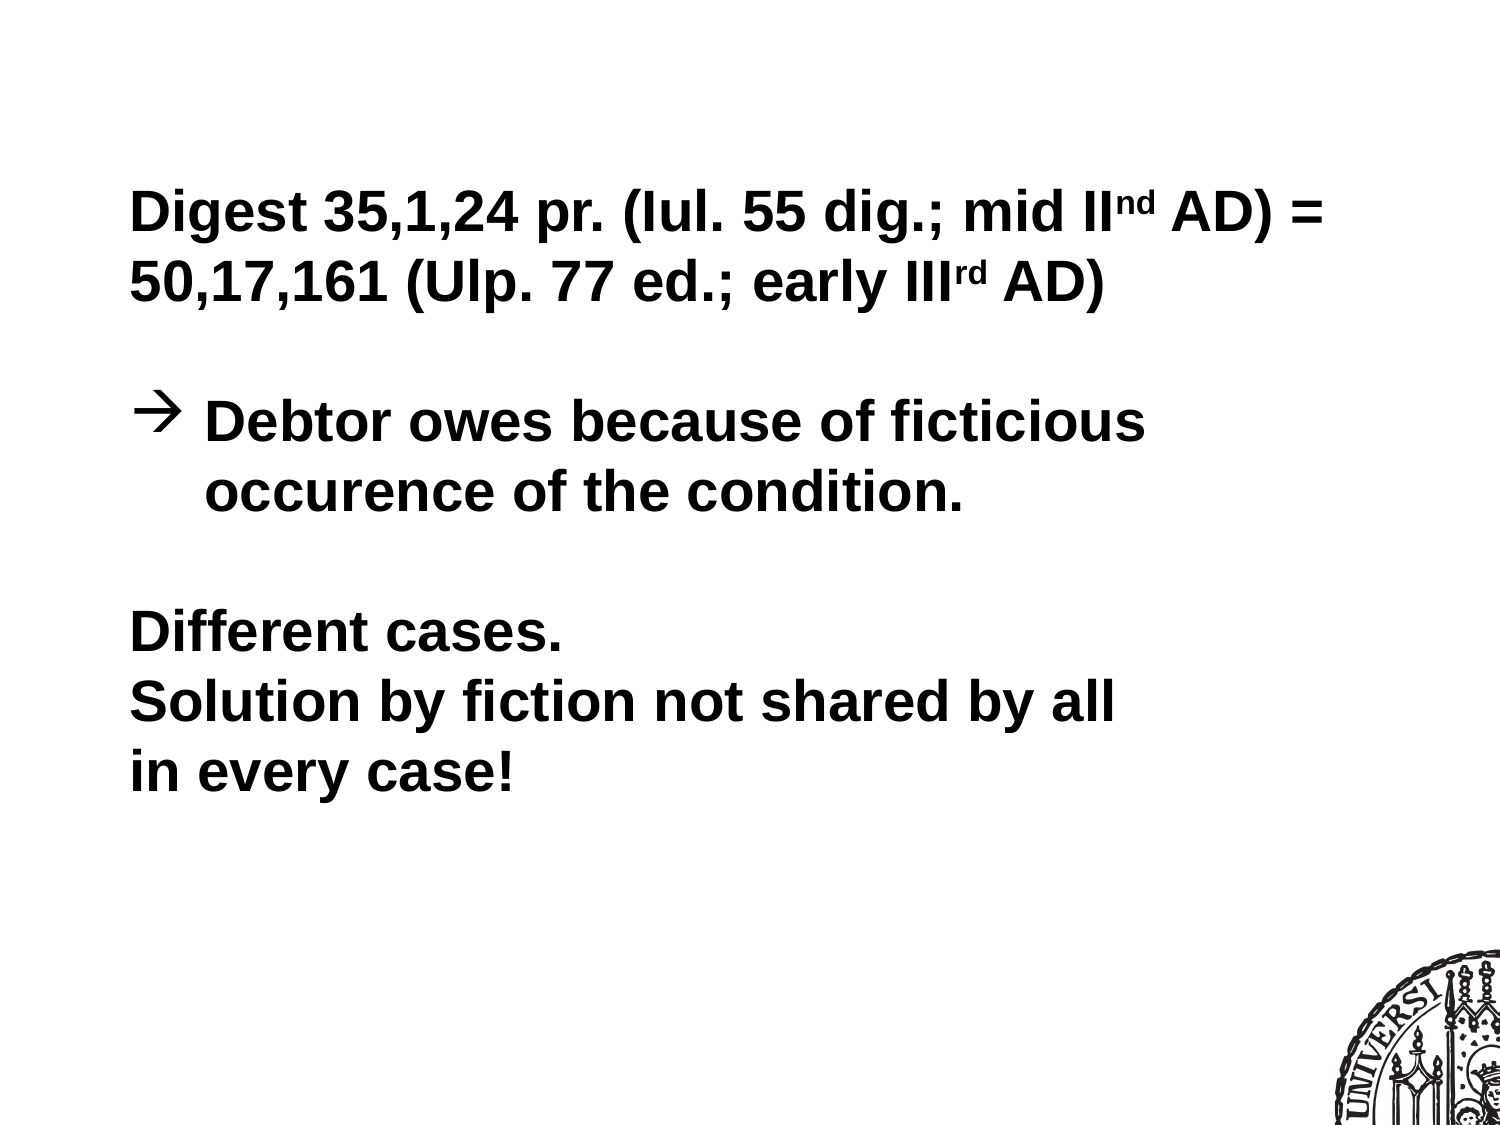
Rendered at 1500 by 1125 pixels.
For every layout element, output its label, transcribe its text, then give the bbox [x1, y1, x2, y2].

text_box Digest 35,1,24 pr. (Iul. 55 dig.; mid IInd AD) = 50,17,161 (Ulp. 77 ed.; early IIIrd AD) Debtor owes because of ficticious occurence of the condition. Different cases. Solution by fiction not shared by all in every case! [114, 166, 1386, 881]
